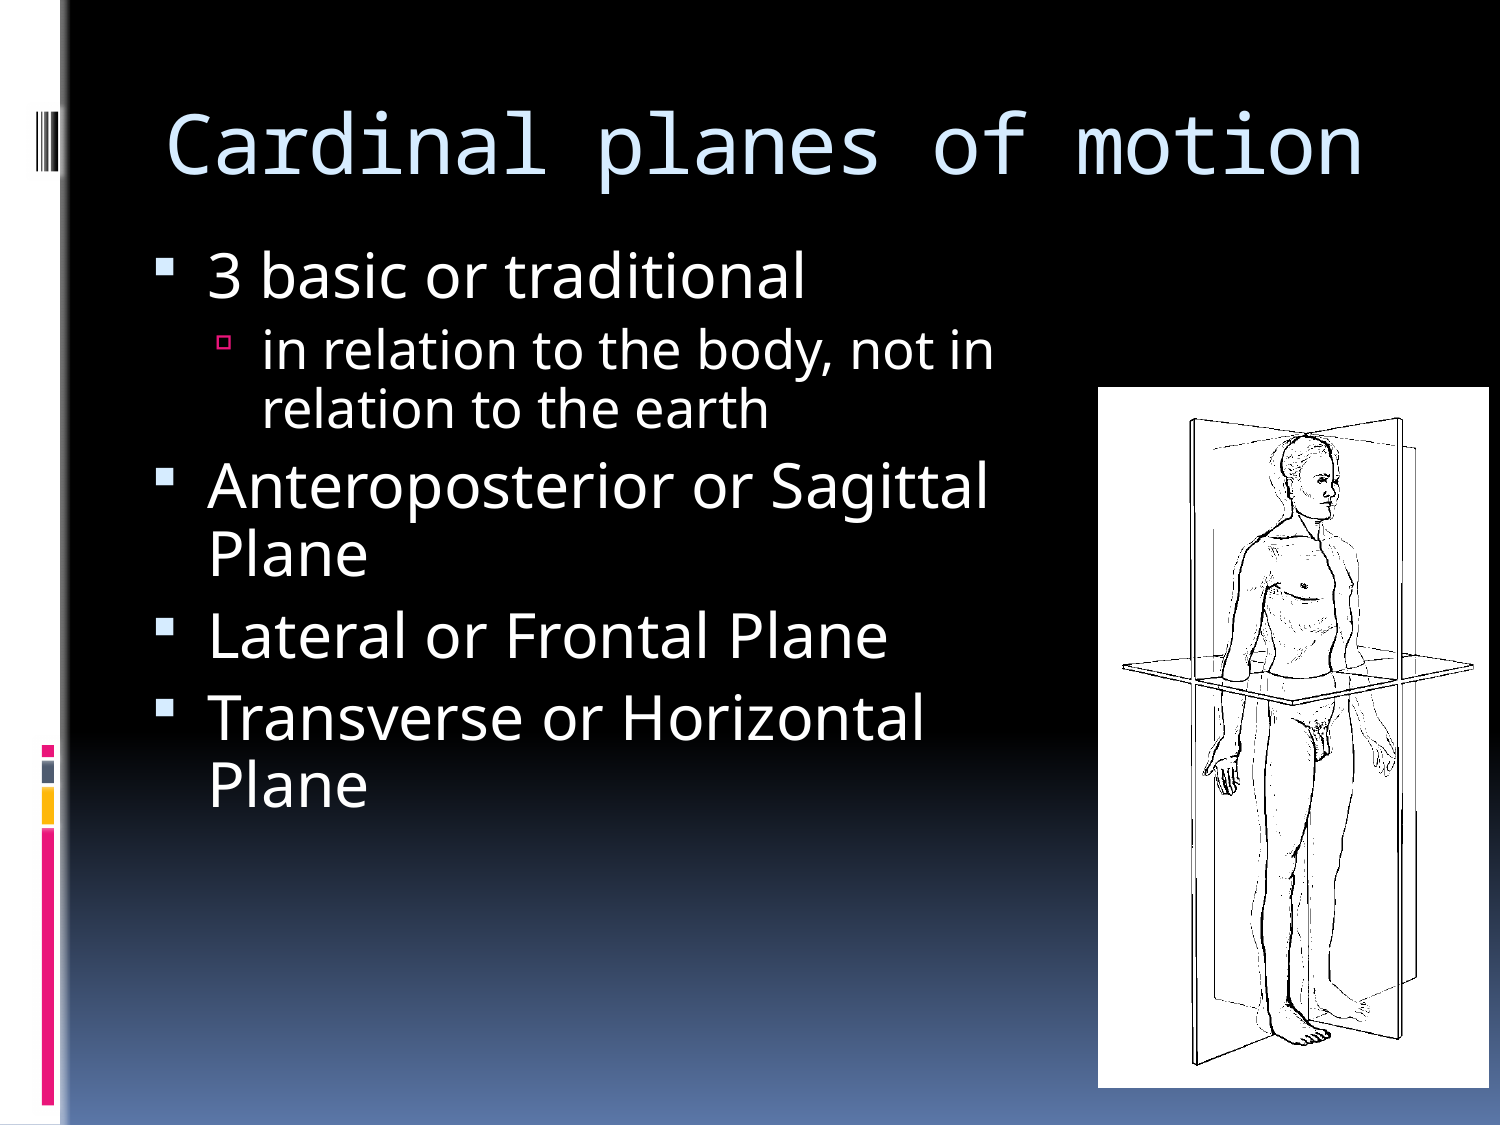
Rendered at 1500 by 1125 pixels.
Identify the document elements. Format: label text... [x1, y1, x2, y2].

picture [1098, 387, 1489, 1088]
list 3 basic or traditional in relation to the body, not in relation to the earth Anteroposterior or Sagittal Plane Lateral or Frontal Plane Transverse or Horizontal Plane [125, 237, 1106, 913]
title Cardinal planes of motion [150, 83, 1425, 234]
